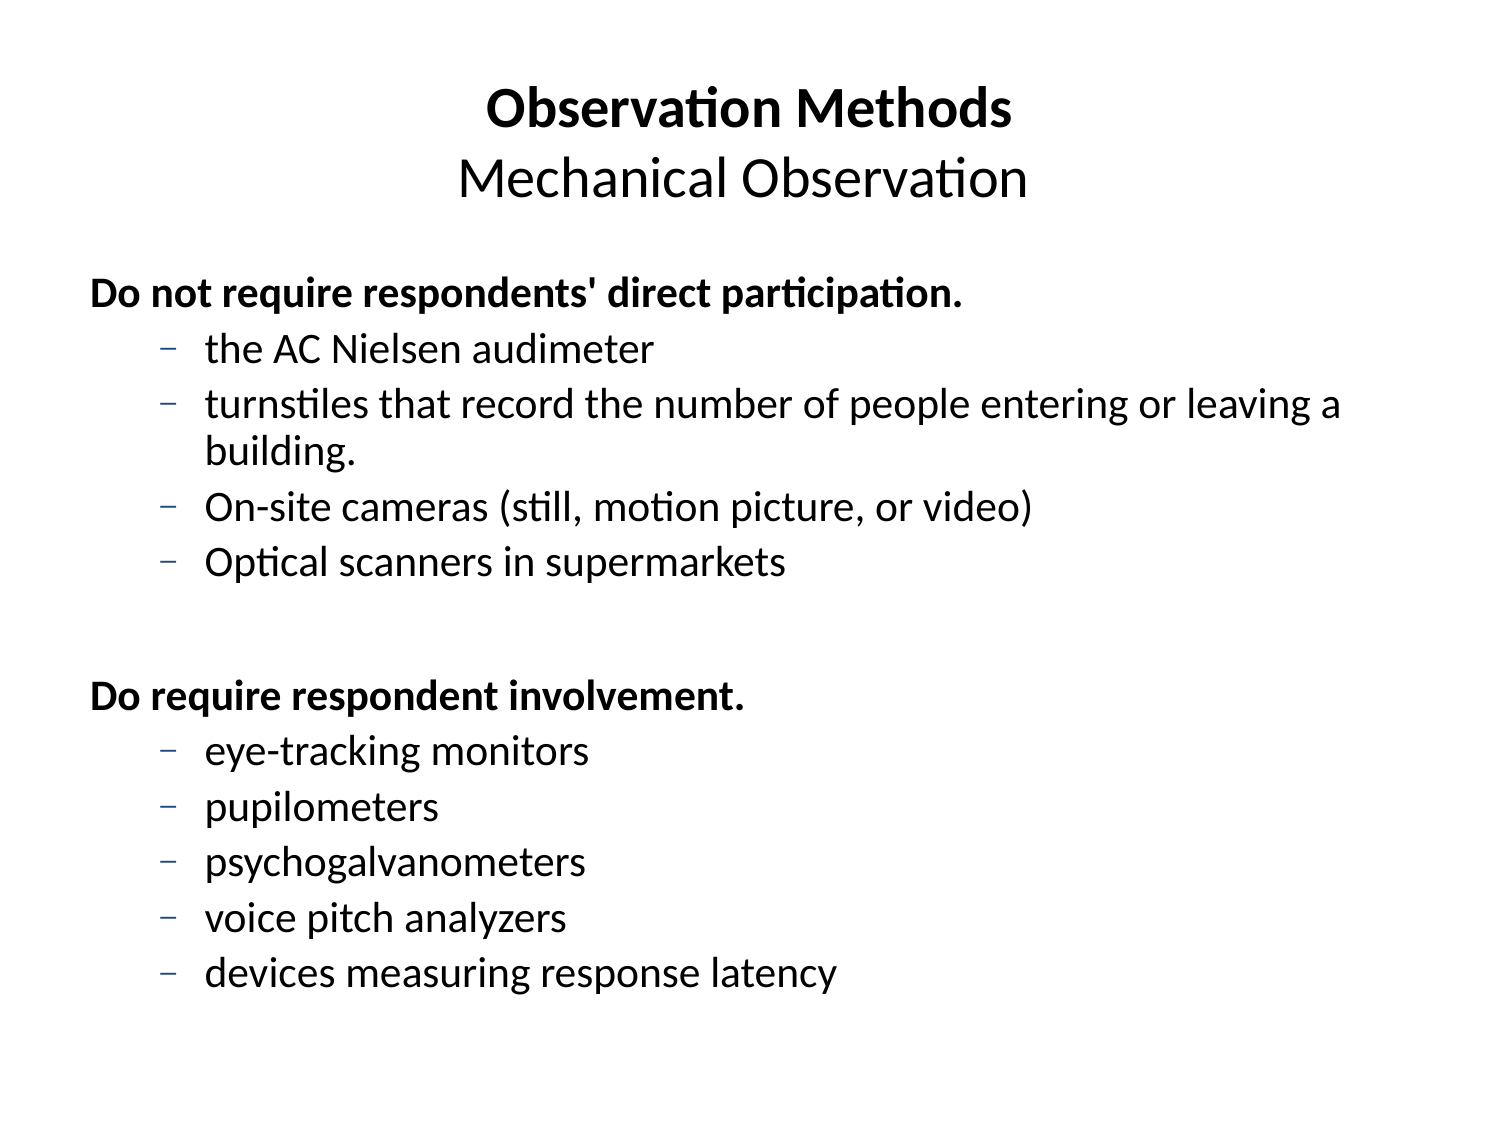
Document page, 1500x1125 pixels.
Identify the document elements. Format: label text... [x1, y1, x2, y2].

list Do not require respondents' direct participation. the AC Nielsen audimeter turnstiles that record the number of people entering or leaving a building. On-site cameras (still, motion picture, or video) Optical scanners in supermarkets Do require respondent involvement. eye-tracking monitors pupilometers psychogalvanometers voice pitch analyzers devices measuring response latency [75, 262, 1425, 1005]
title Observation Methods Mechanical Observation [75, 45, 1425, 233]
